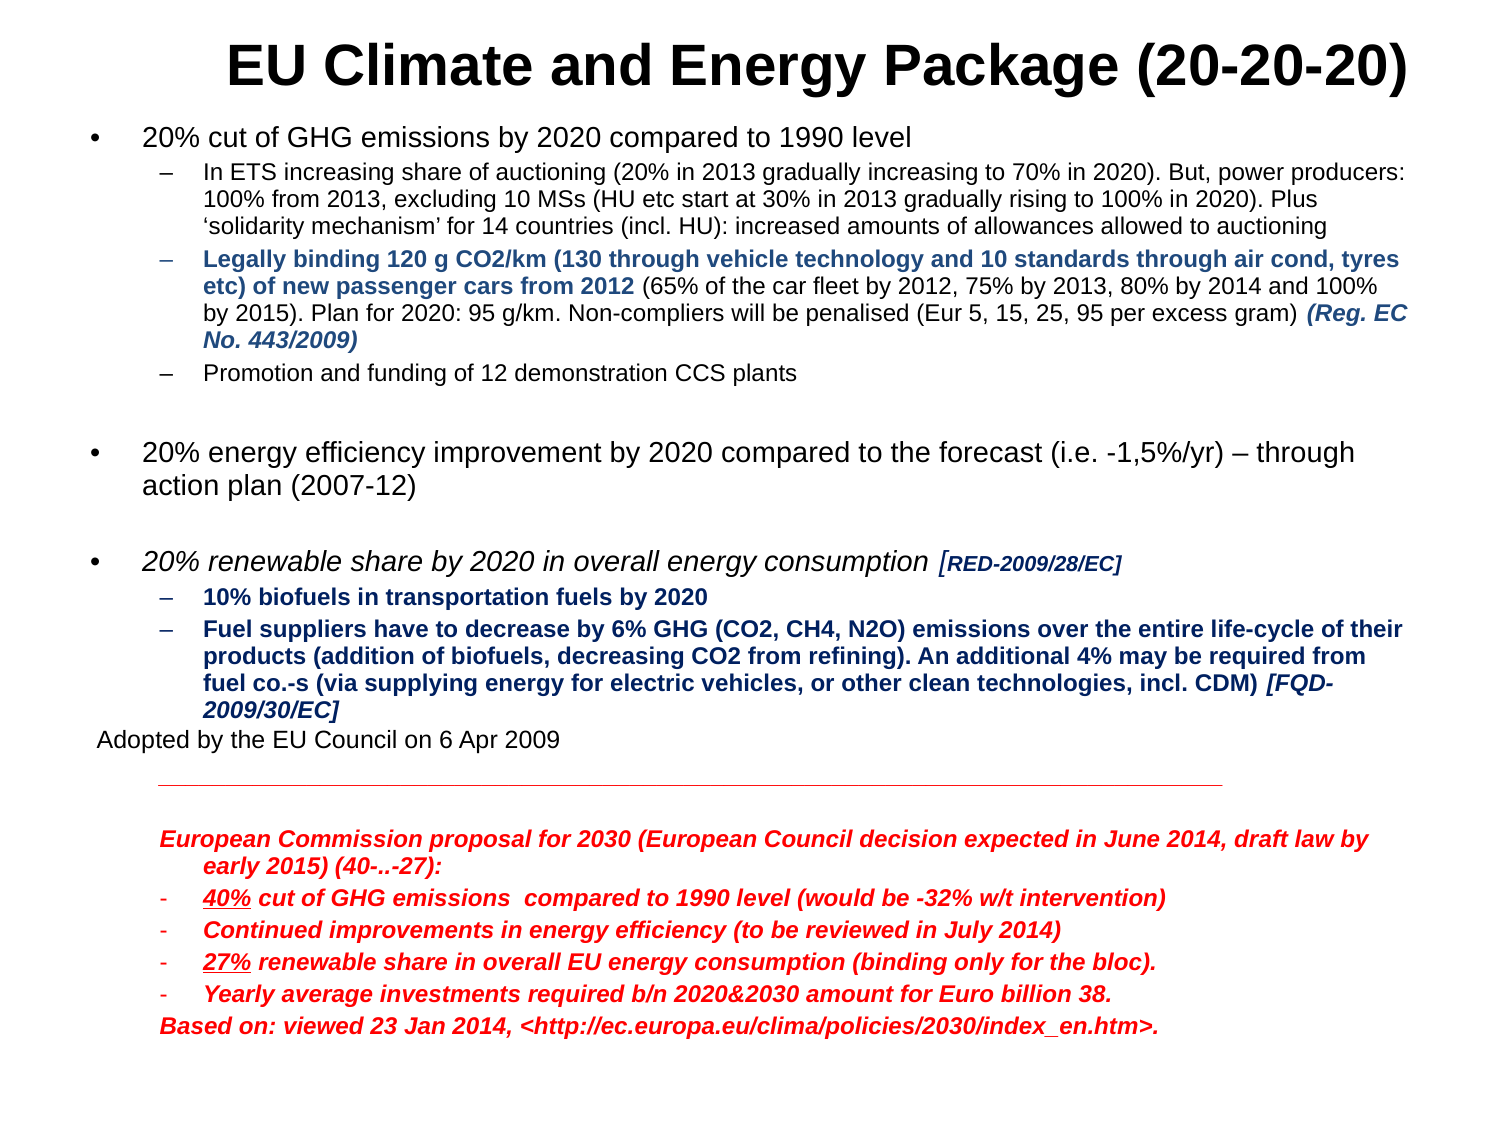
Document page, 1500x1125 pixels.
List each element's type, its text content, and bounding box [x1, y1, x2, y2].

list 20% cut of GHG emissions by 2020 compared to 1990 level In ETS increasing share of auctioning (20% in 2013 gradually increasing to 70% in 2020). But, power producers: 100% from 2013, excluding 10 MSs (HU etc start at 30% in 2013 gradually rising to 100% in 2020). Plus ‘solidarity mechanism’ for 14 countries (incl. HU): increased amounts of allowances allowed to auctioning Legally binding 120 g CO2/km (130 through vehicle technology and 10 standards through air cond, tyres etc) of new passenger cars from 2012 (65% of the car fleet by 2012, 75% by 2013, 80% by 2014 and 100% by 2015). Plan for 2020: 95 g/km. Non-compliers will be penalised (Eur 5, 15, 25, 95 per excess gram) (Reg. EC No. 443/2009) Promotion and funding of 12 demonstration CCS plants 20% energy efficiency improvement by 2020 compared to the forecast (i.e. -1,5%/yr) – through action plan (2007-12) 20% renewable share by 2020 in overall energy consumption [RED-2009/28/EC] 10% biofuels in transportation fuels by 2020 Fuel suppliers have to decrease by 6% GHG (CO2, CH4, N2O) emissions over the entire life-cycle of their products (addition of biofuels, decreasing CO2 from refining). An additional 4% may be required from fuel co.-s (via supplying energy for electric vehicles, or other clean technologies, incl. CDM) [FQD-2009/30/EC] _______________________________________________________________________________ European Commission proposal for 2030 (European Council decision expected in June 2014, draft law by early 2015) (40-..-27): 40% cut of GHG emissions compared to 1990 level (would be -32% w/t intervention) Continued improvements in energy efficiency (to be reviewed in July 2014) 27% renewable share in overall EU energy consumption (binding only for the bloc). Yearly average investments required b/n 2020&2030 amount for Euro billion 38. Based on: viewed 23 Jan 2014, <http://ec.europa.eu/clima/policies/2030/index_en.htm>. [75, 113, 1425, 1083]
title EU Climate and Energy Package (20-20-20) [75, 0, 1425, 113]
text_box Adopted by the EU Council on 6 Apr 2009 [81, 716, 1418, 761]
